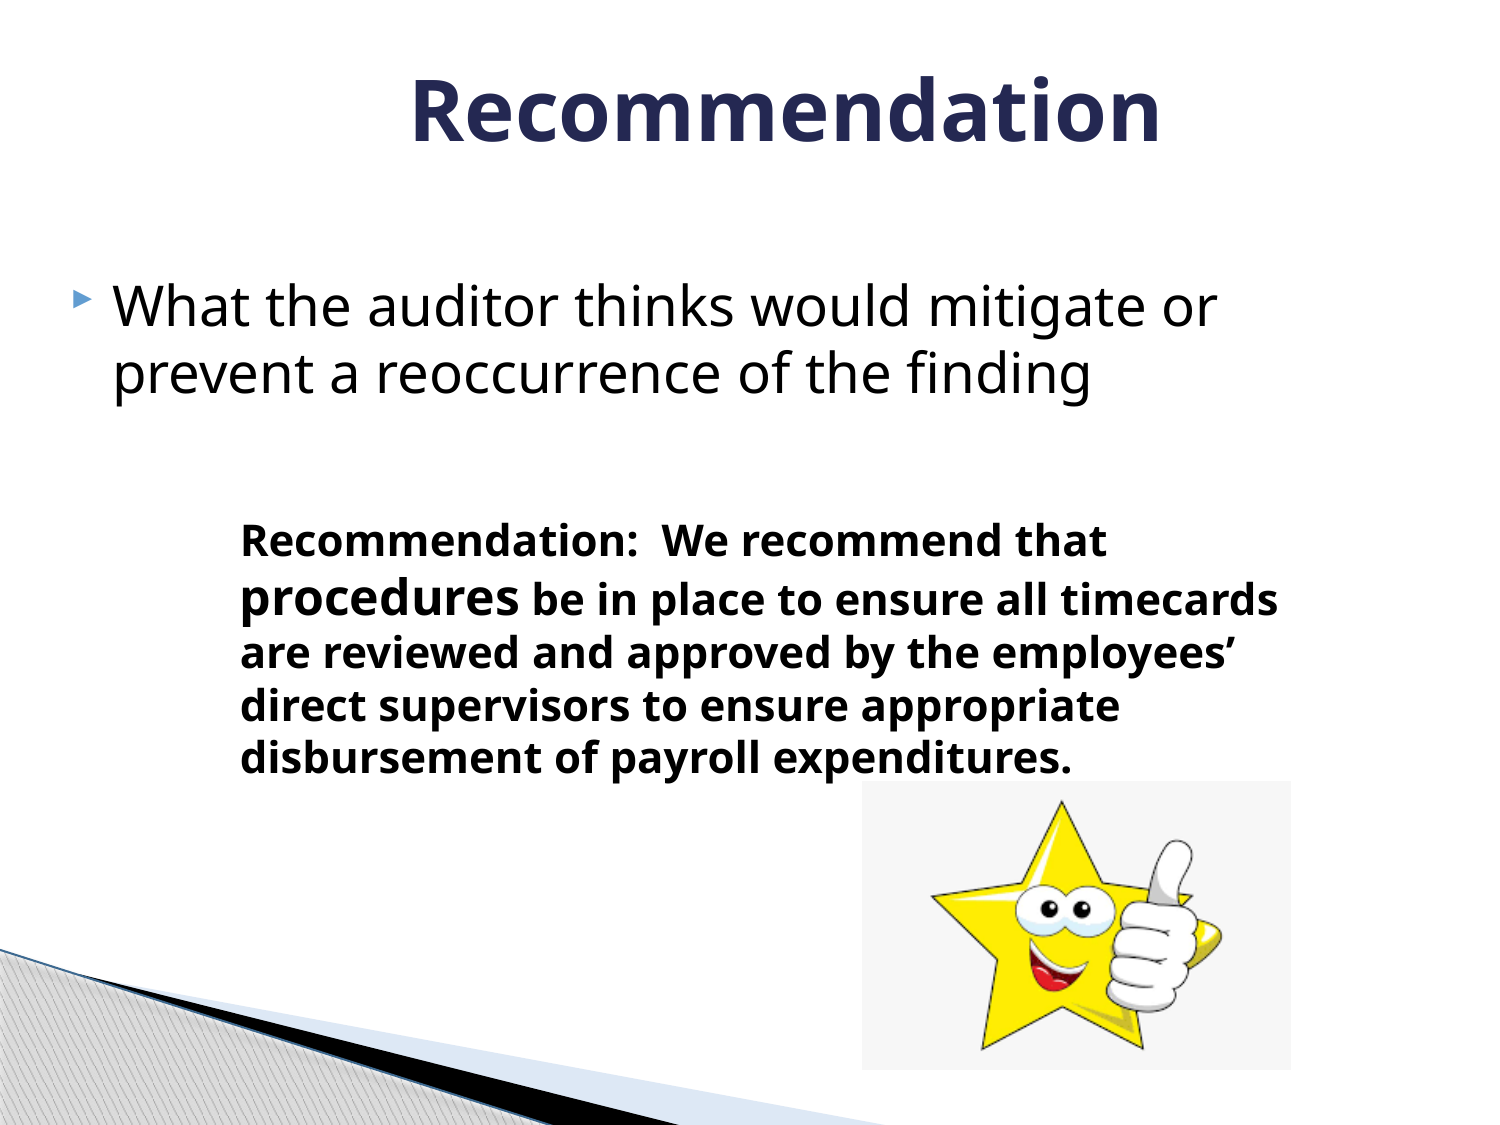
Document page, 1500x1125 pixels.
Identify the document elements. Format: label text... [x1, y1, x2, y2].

text_box Recommendation: We recommend that procedures be in place to ensure all timecards are reviewed and approved by the employees’ direct supervisors to ensure appropriate disbursement of payroll expenditures. [225, 505, 1371, 790]
title Recommendation [181, 0, 1414, 216]
picture [862, 781, 1291, 1070]
list What the auditor thinks would mitigate or prevent a reoccurrence of the finding [37, 262, 1271, 452]
